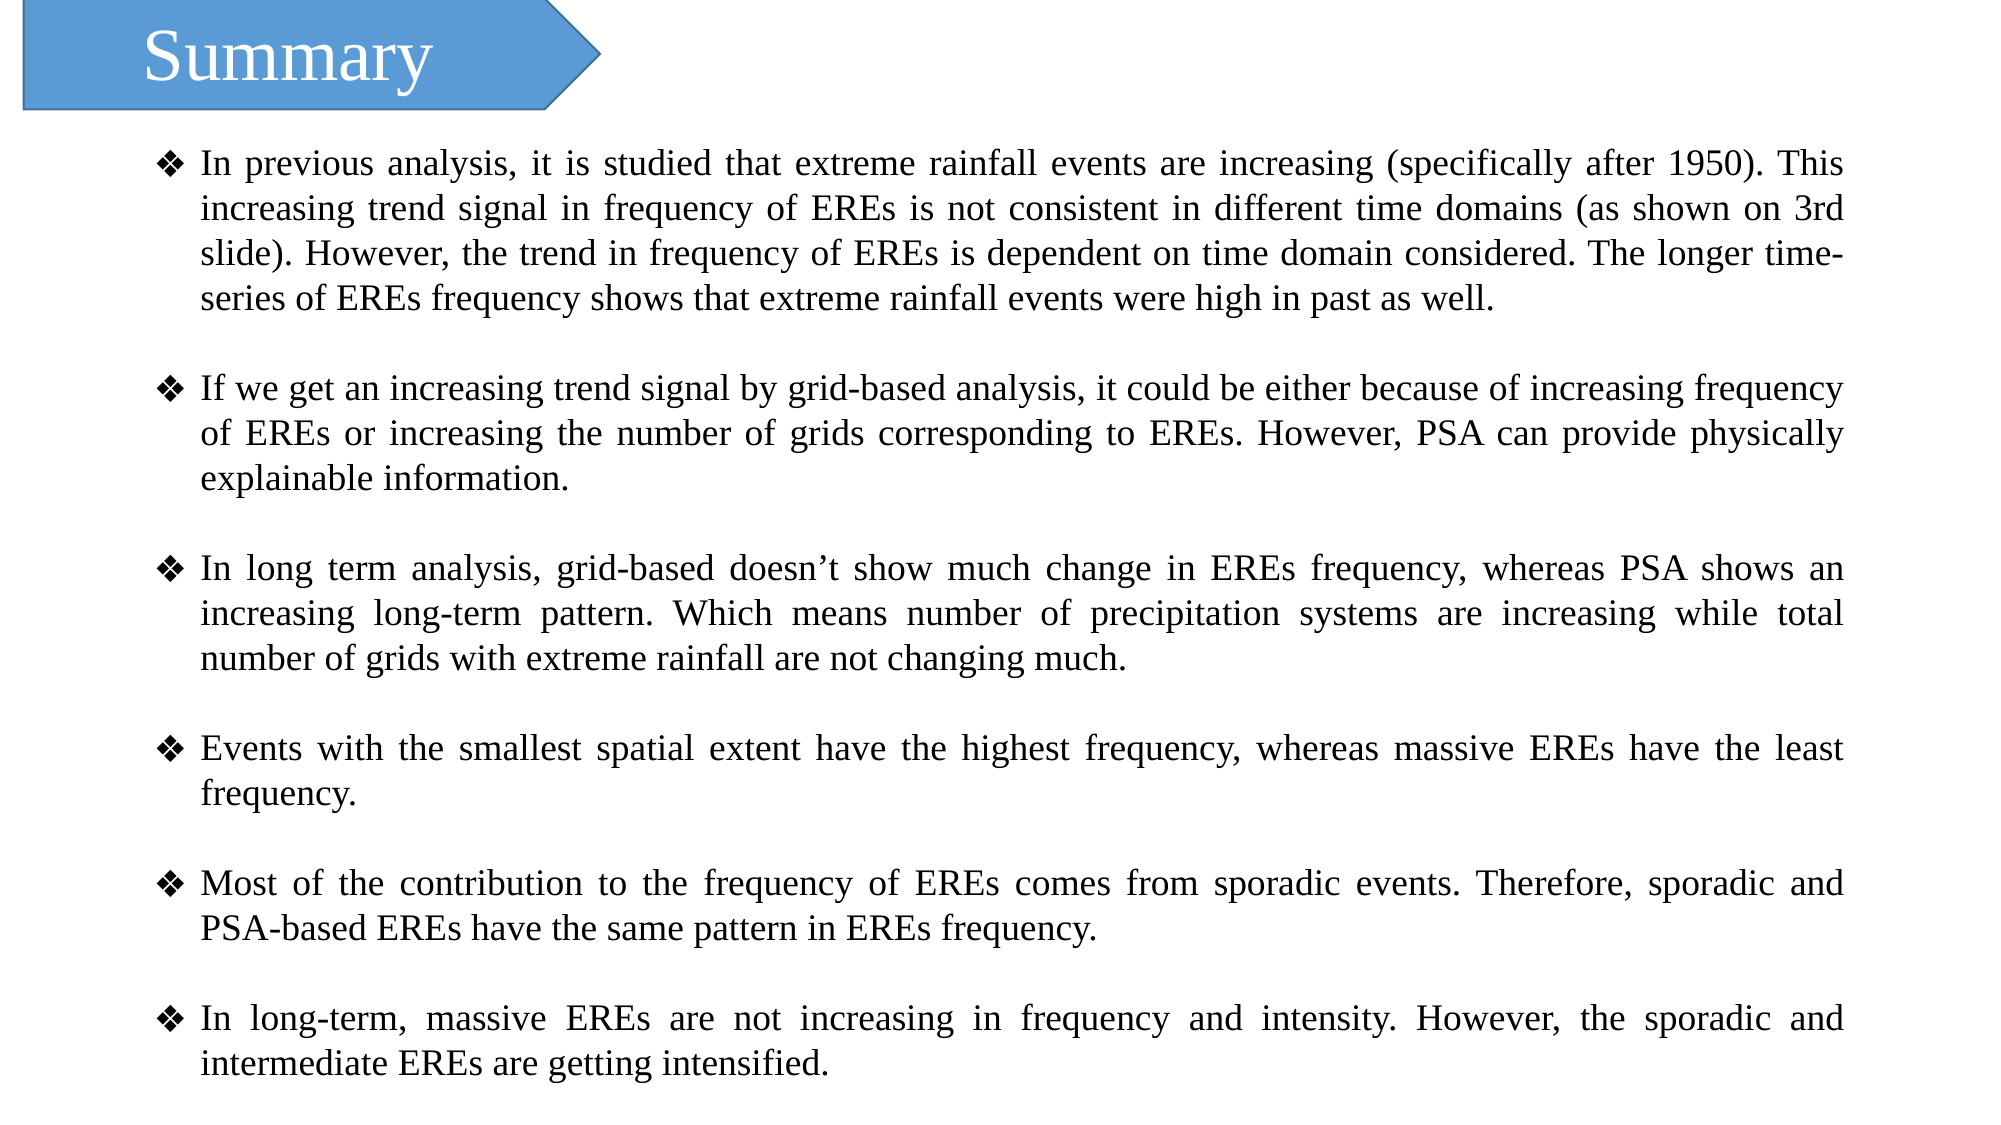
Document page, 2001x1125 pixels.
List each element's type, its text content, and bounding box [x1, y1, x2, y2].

text_box Summary [23, 0, 601, 110]
text_box In previous analysis, it is studied that extreme rainfall events are increasing (specifically after 1950). This increasing trend signal in frequency of EREs is not consistent in different time domains (as shown on 3rd slide). However, the trend in frequency of EREs is dependent on time domain considered. The longer time-series of EREs frequency shows that extreme rainfall events were high in past as well. If we get an increasing trend signal by grid-based analysis, it could be either because of increasing frequency of EREs or increasing the number of grids corresponding to EREs. However, PSA can provide physically explainable information. In long term analysis, grid-based doesn’t show much change in EREs frequency, whereas PSA shows an increasing long-term pattern. Which means number of precipitation systems are increasing while total number of grids with extreme rainfall are not changing much. Events with the smallest spatial extent have the highest frequency, whereas massive EREs have the least frequency. Most of the contribution to the frequency of EREs comes from sporadic events. Therefore, sporadic and PSA-based EREs have the same pattern in EREs frequency. In long-term, massive EREs are not increasing in frequency and intensity. However, the sporadic and intermediate EREs are getting intensified. [138, 130, 1862, 1125]
